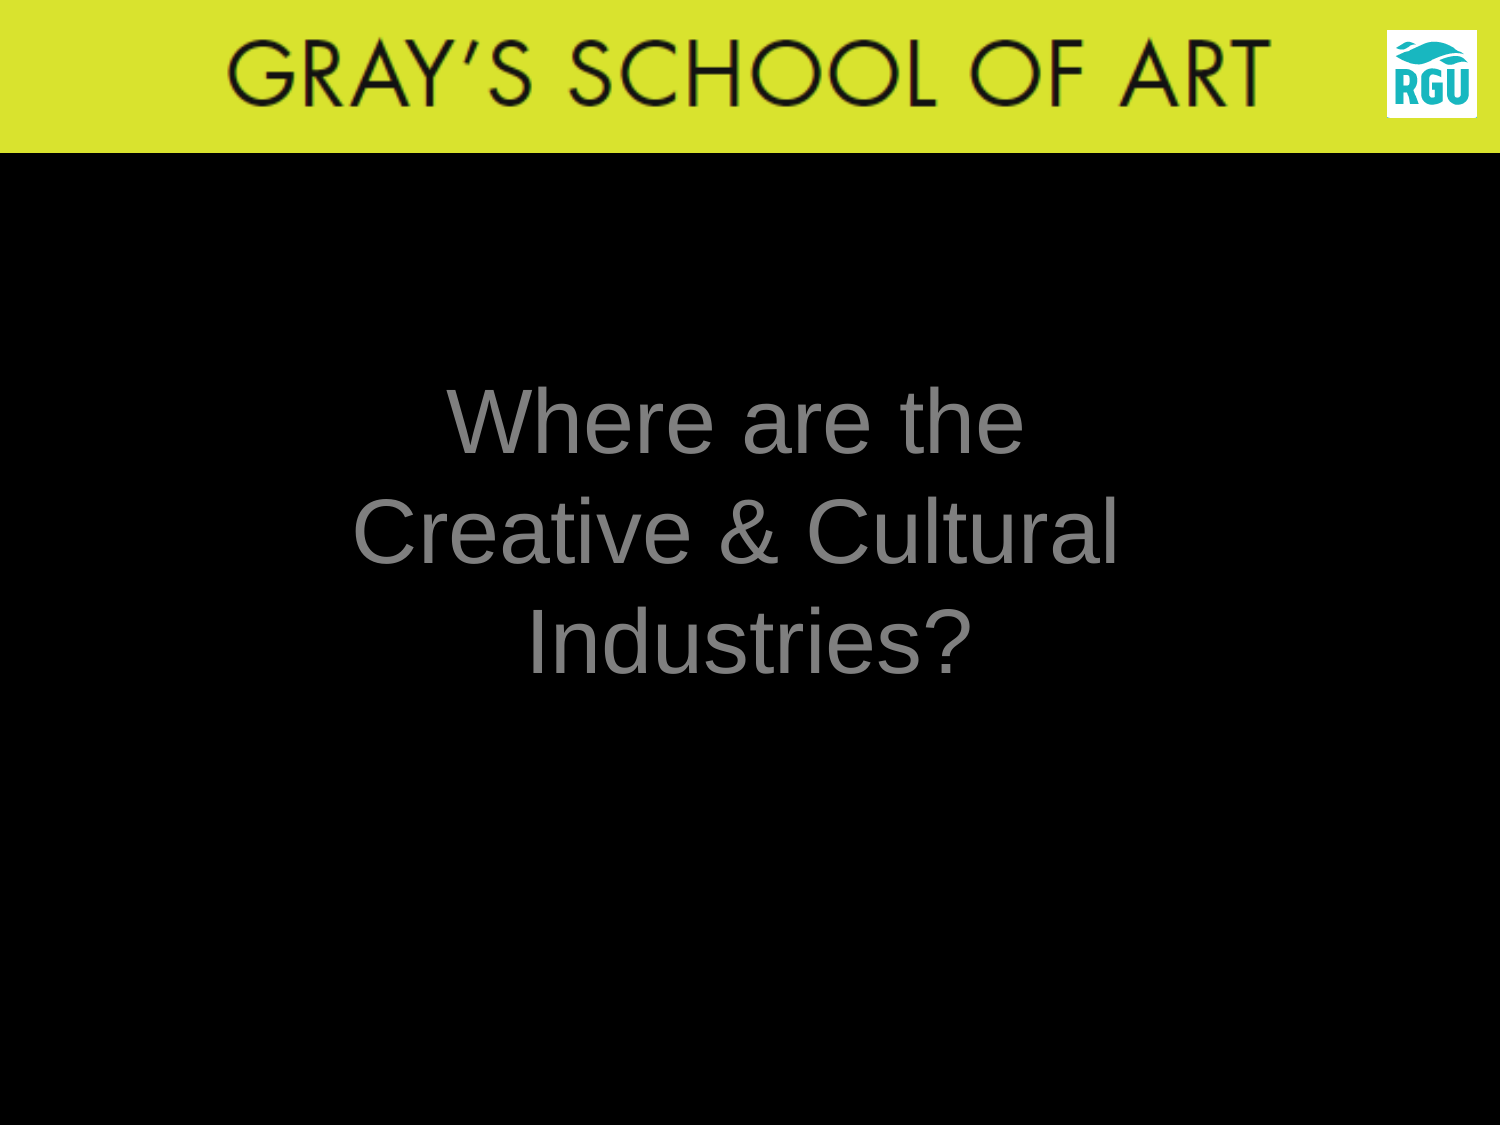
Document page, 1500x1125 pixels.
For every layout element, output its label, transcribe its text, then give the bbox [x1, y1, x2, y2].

picture [0, 0, 1500, 153]
title Where are the Creative & Cultural Industries? [112, 137, 1388, 917]
